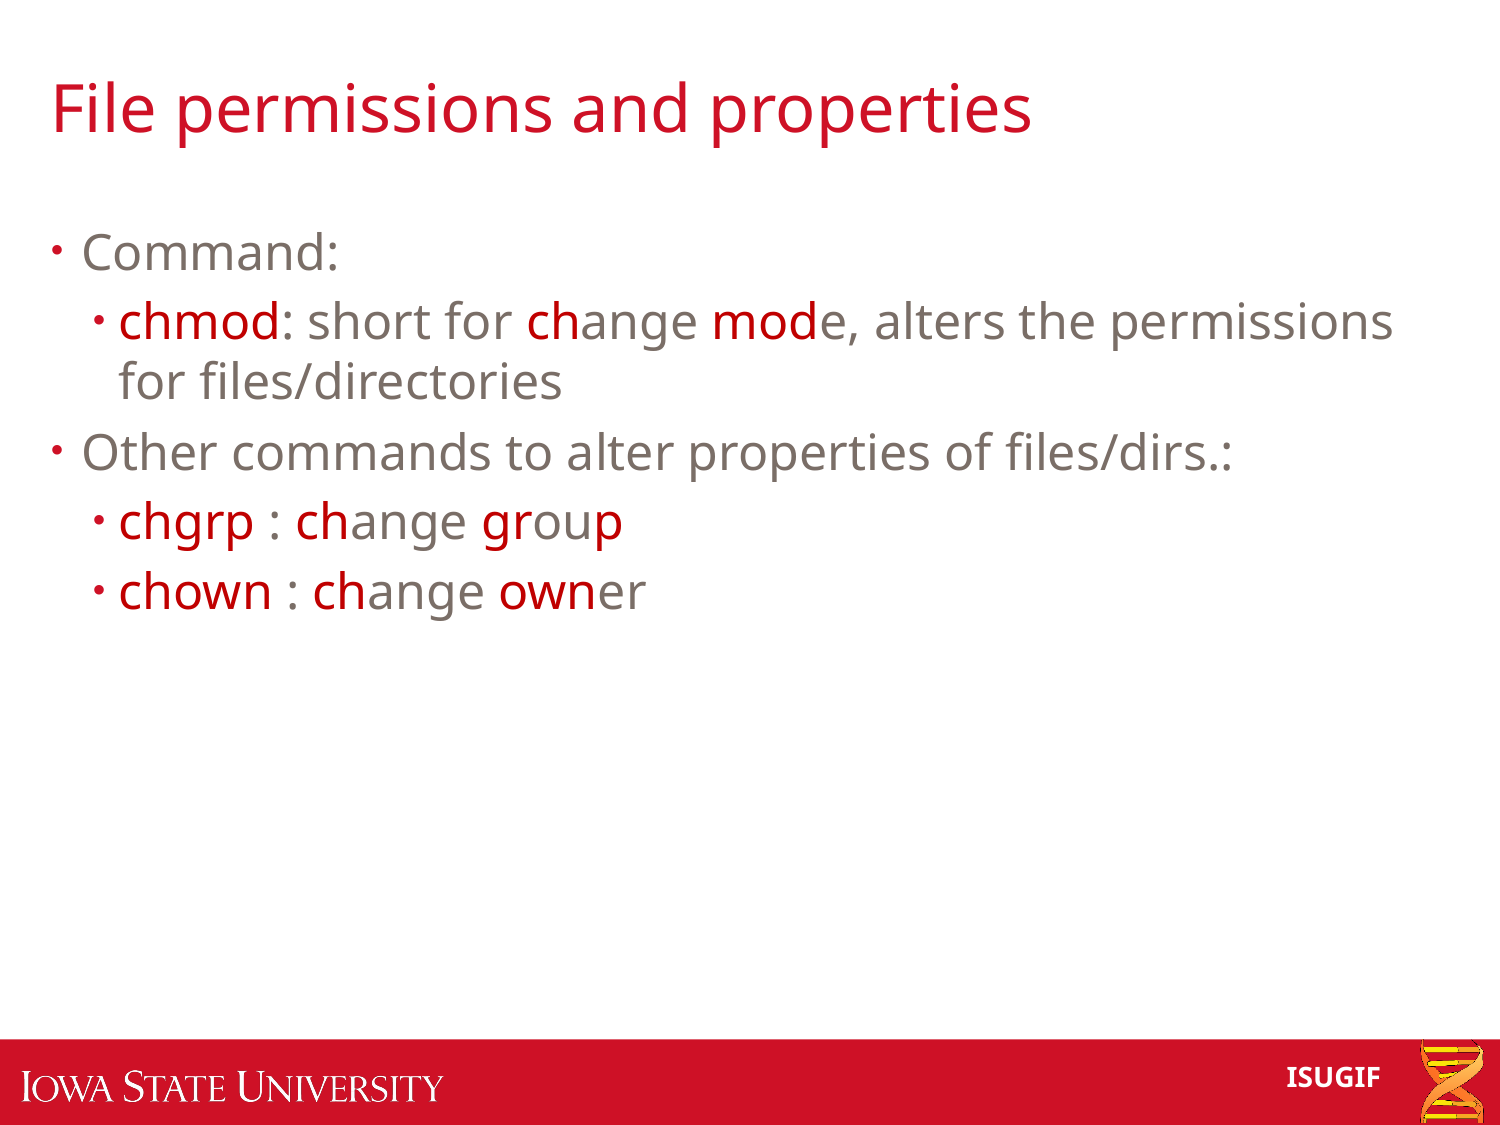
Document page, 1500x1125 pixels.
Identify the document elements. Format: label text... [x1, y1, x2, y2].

picture [1413, 1039, 1491, 1125]
list Command: chmod: short for change mode, alters the permissions for files/directories Other commands to alter properties of files/dirs.: chgrp : change group chown : change owner [34, 212, 1476, 976]
picture [21, 1070, 444, 1106]
title File permissions and properties [34, 12, 1311, 201]
